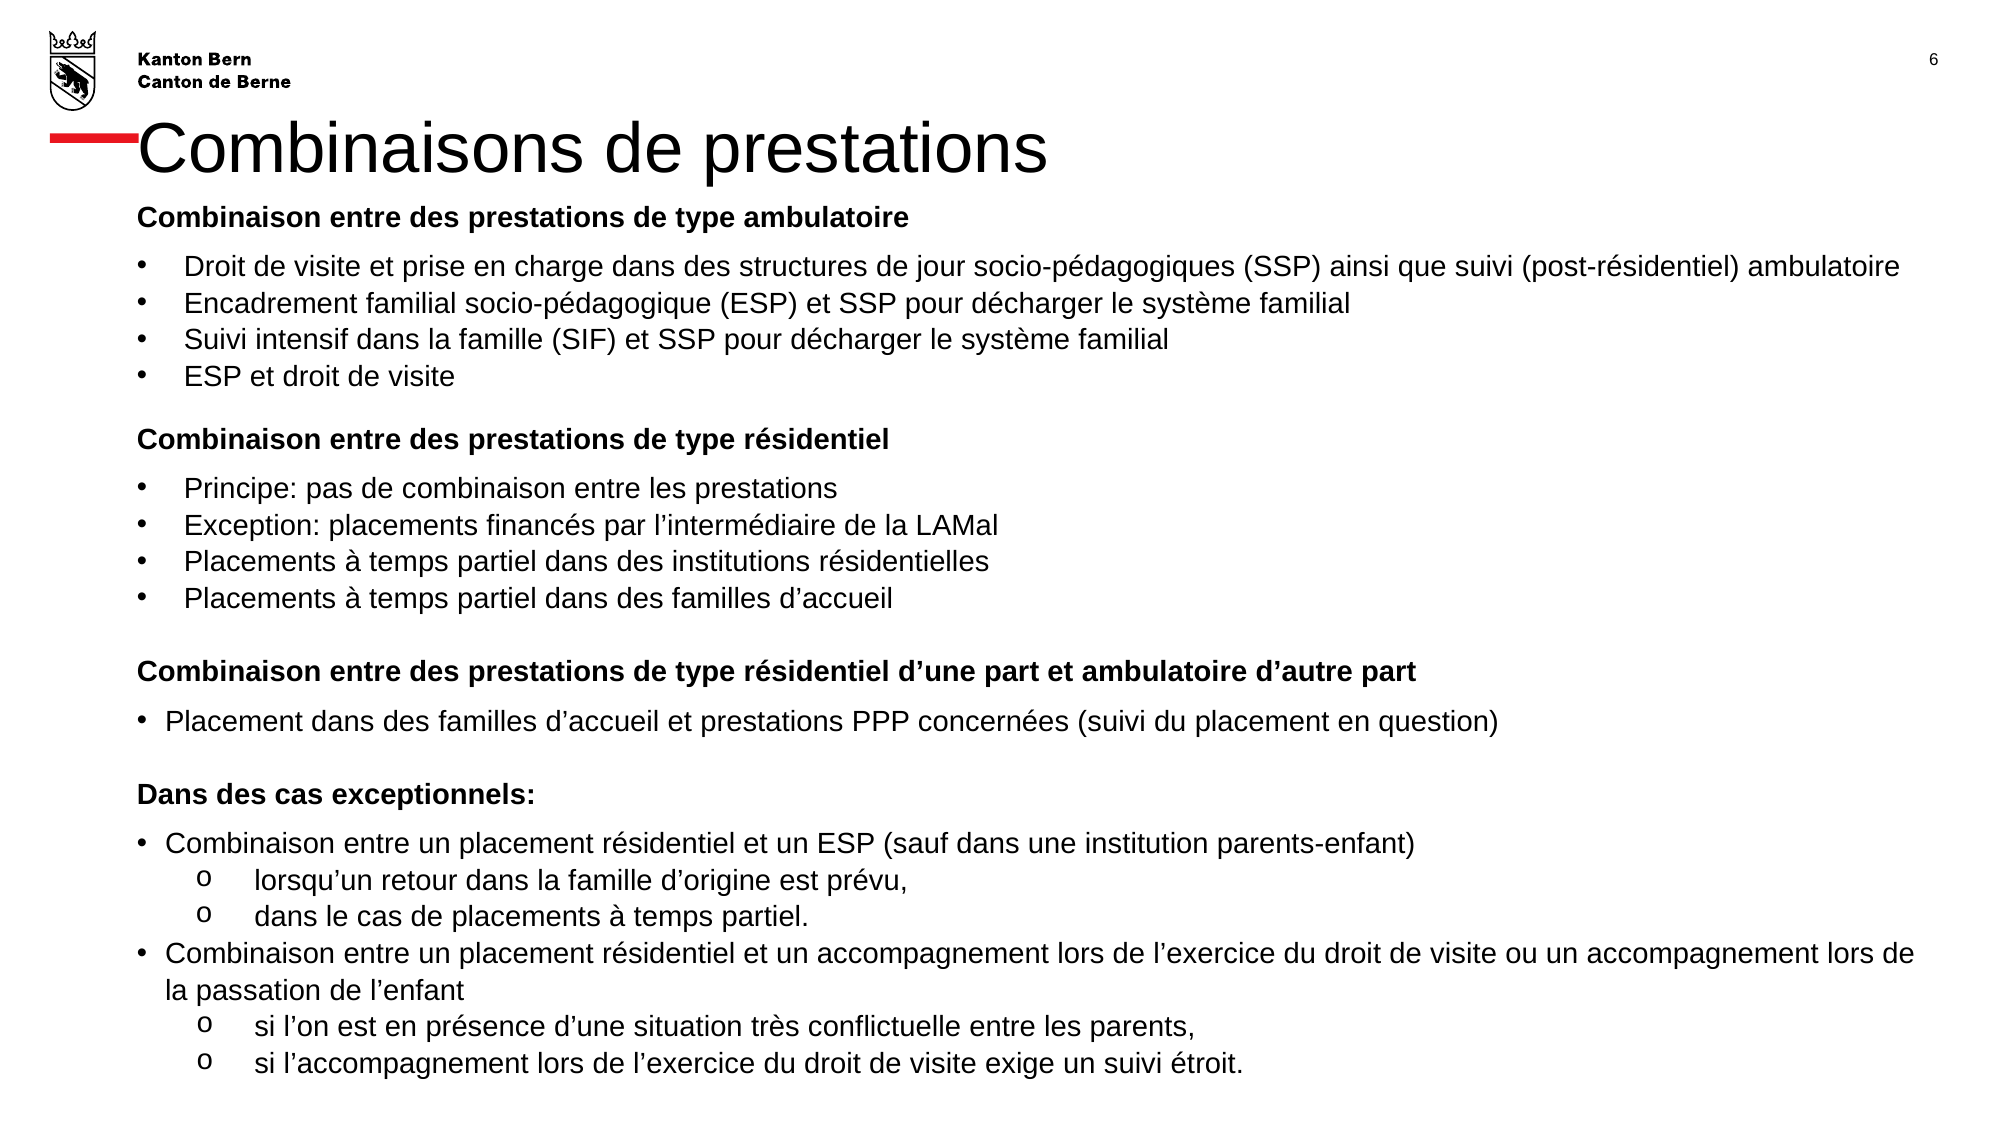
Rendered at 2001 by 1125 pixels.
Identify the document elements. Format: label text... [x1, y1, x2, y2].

slide_number 6 [1885, 48, 1939, 67]
list Combinaison entre des prestations de type ambulatoire Droit de visite et prise en charge dans des structures de jour socio-pédagogiques (SSP) ainsi que suivi (post-résidentiel) ambulatoire Encadrement familial socio-pédagogique (ESP) et SSP pour décharger le système familial Suivi intensif dans la famille (SIF) et SSP pour décharger le système familial ESP et droit de visite Combinaison entre des prestations de type résidentiel Principe: pas de combinaison entre les prestations Exception: placements financés par l’intermédiaire de la LAMal Placements à temps partiel dans des institutions résidentielles Placements à temps partiel dans des familles d’accueil Combinaison entre des prestations de type résidentiel d’une part et ambulatoire d’autre part Placement dans des familles d’accueil et prestations PPP concernées (suivi du placement en question) Dans des cas exceptionnels: Combinaison entre un placement résidentiel et un ESP (sauf dans une institution parents-enfant) lorsqu’un retour dans la famille d’origine est prévu, dans le cas de placements à temps partiel. Combinaison entre un placement résidentiel et un accompagnement lors de l’exercice du droit de visite ou un accompagnement lors de la passation de l’enfant si l’on est en présence d’une situation très conflictuelle entre les parents, si l’accompagnement lors de l’exercice du droit de visite exige un suivi étroit. [136, 196, 1939, 1088]
title Combinaisons de prestations [137, 101, 1940, 197]
